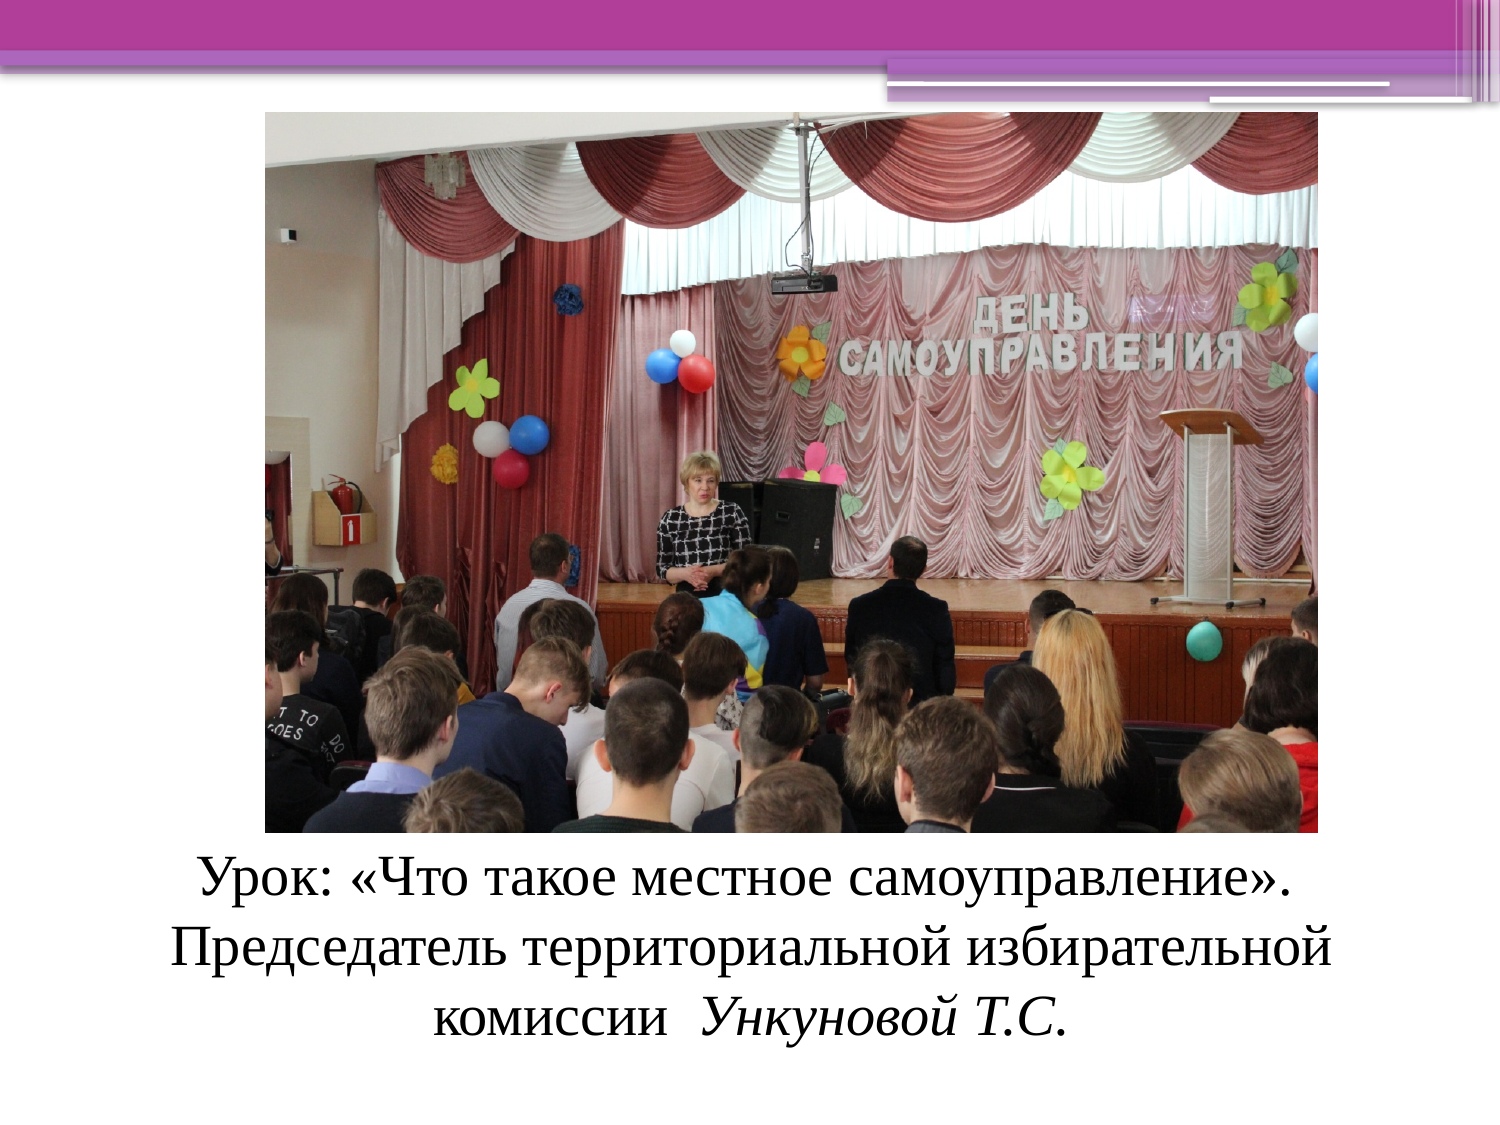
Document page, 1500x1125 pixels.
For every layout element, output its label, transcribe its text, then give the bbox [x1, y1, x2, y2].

picture [265, 112, 1318, 834]
title Урок: «Что такое местное самоуправление». Председатель территориальной избирательной комиссии Ункуновой Т.С. [76, 869, 1427, 1085]
